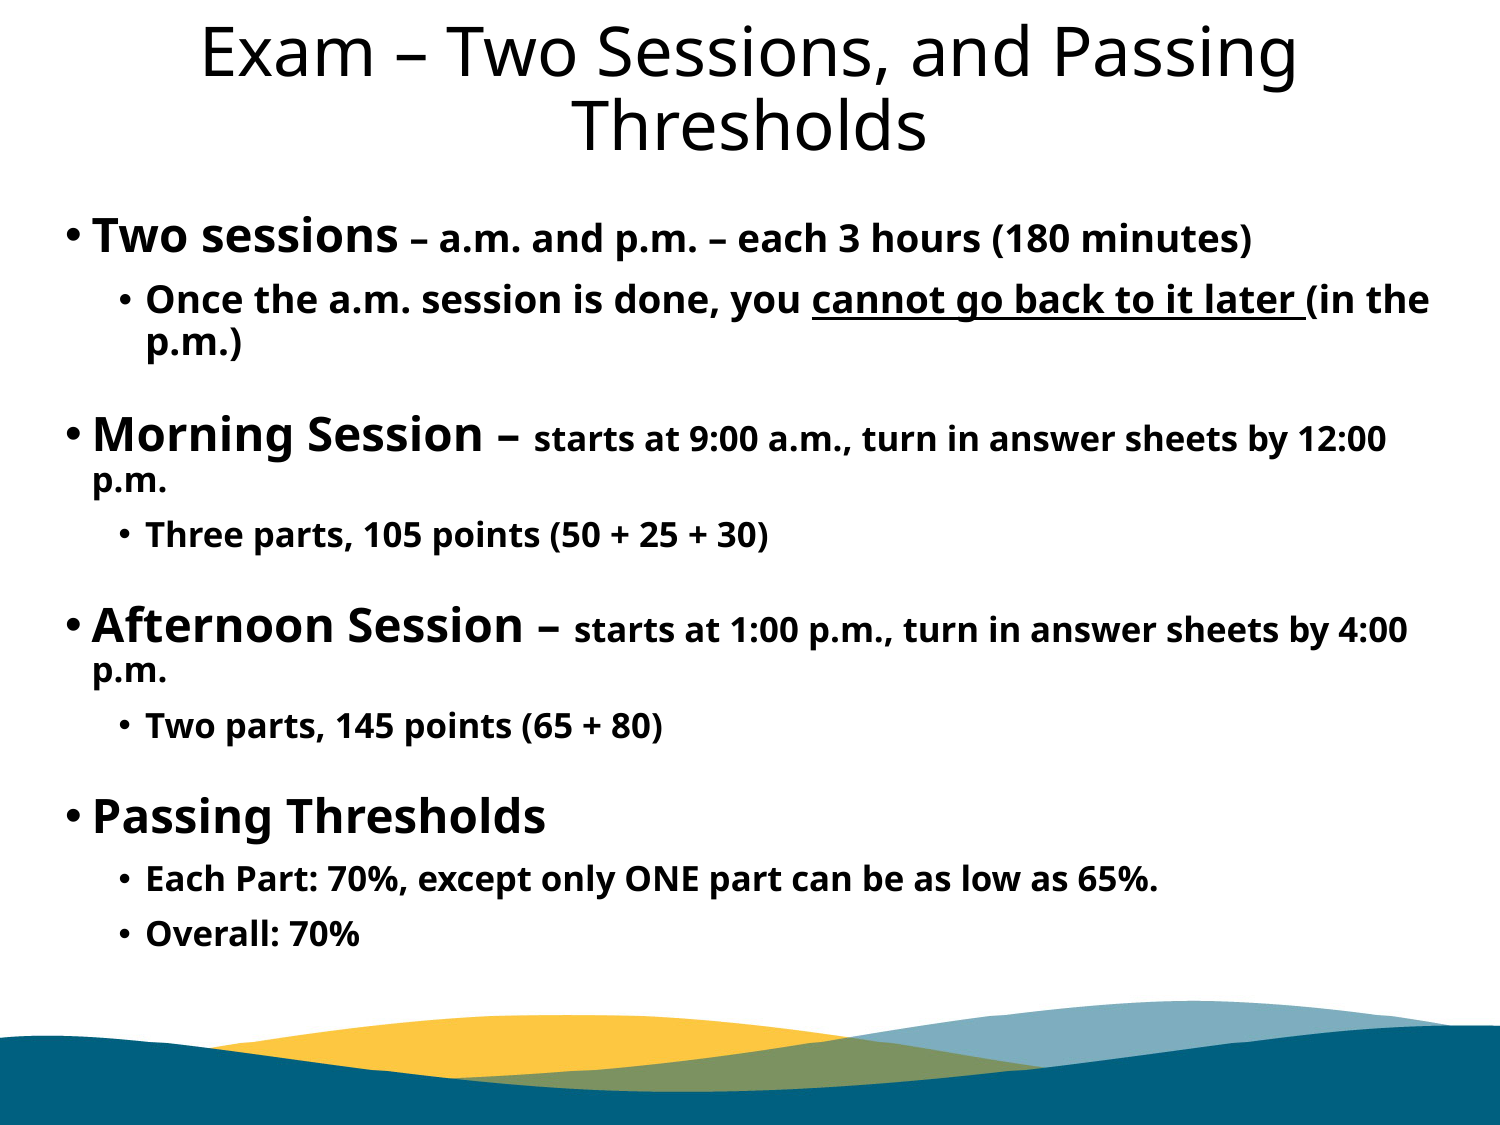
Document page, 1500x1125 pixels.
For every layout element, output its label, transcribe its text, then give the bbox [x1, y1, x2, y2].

list Two sessions – a.m. and p.m. – each 3 hours (180 minutes) Once the a.m. session is done, you cannot go back to it later (in the p.m.) Morning Session – starts at 9:00 a.m., turn in answer sheets by 12:00 p.m. Three parts, 105 points (50 + 25 + 30) Afternoon Session – starts at 1:00 p.m., turn in answer sheets by 4:00 p.m. Two parts, 145 points (65 + 80) Passing Thresholds Each Part: 70%, except only ONE part can be as low as 65%. Overall: 70% [50, 203, 1487, 967]
title Exam – Two Sessions, and Passing Thresholds [50, 0, 1450, 183]
picture [0, 0, 1500, 1091]
